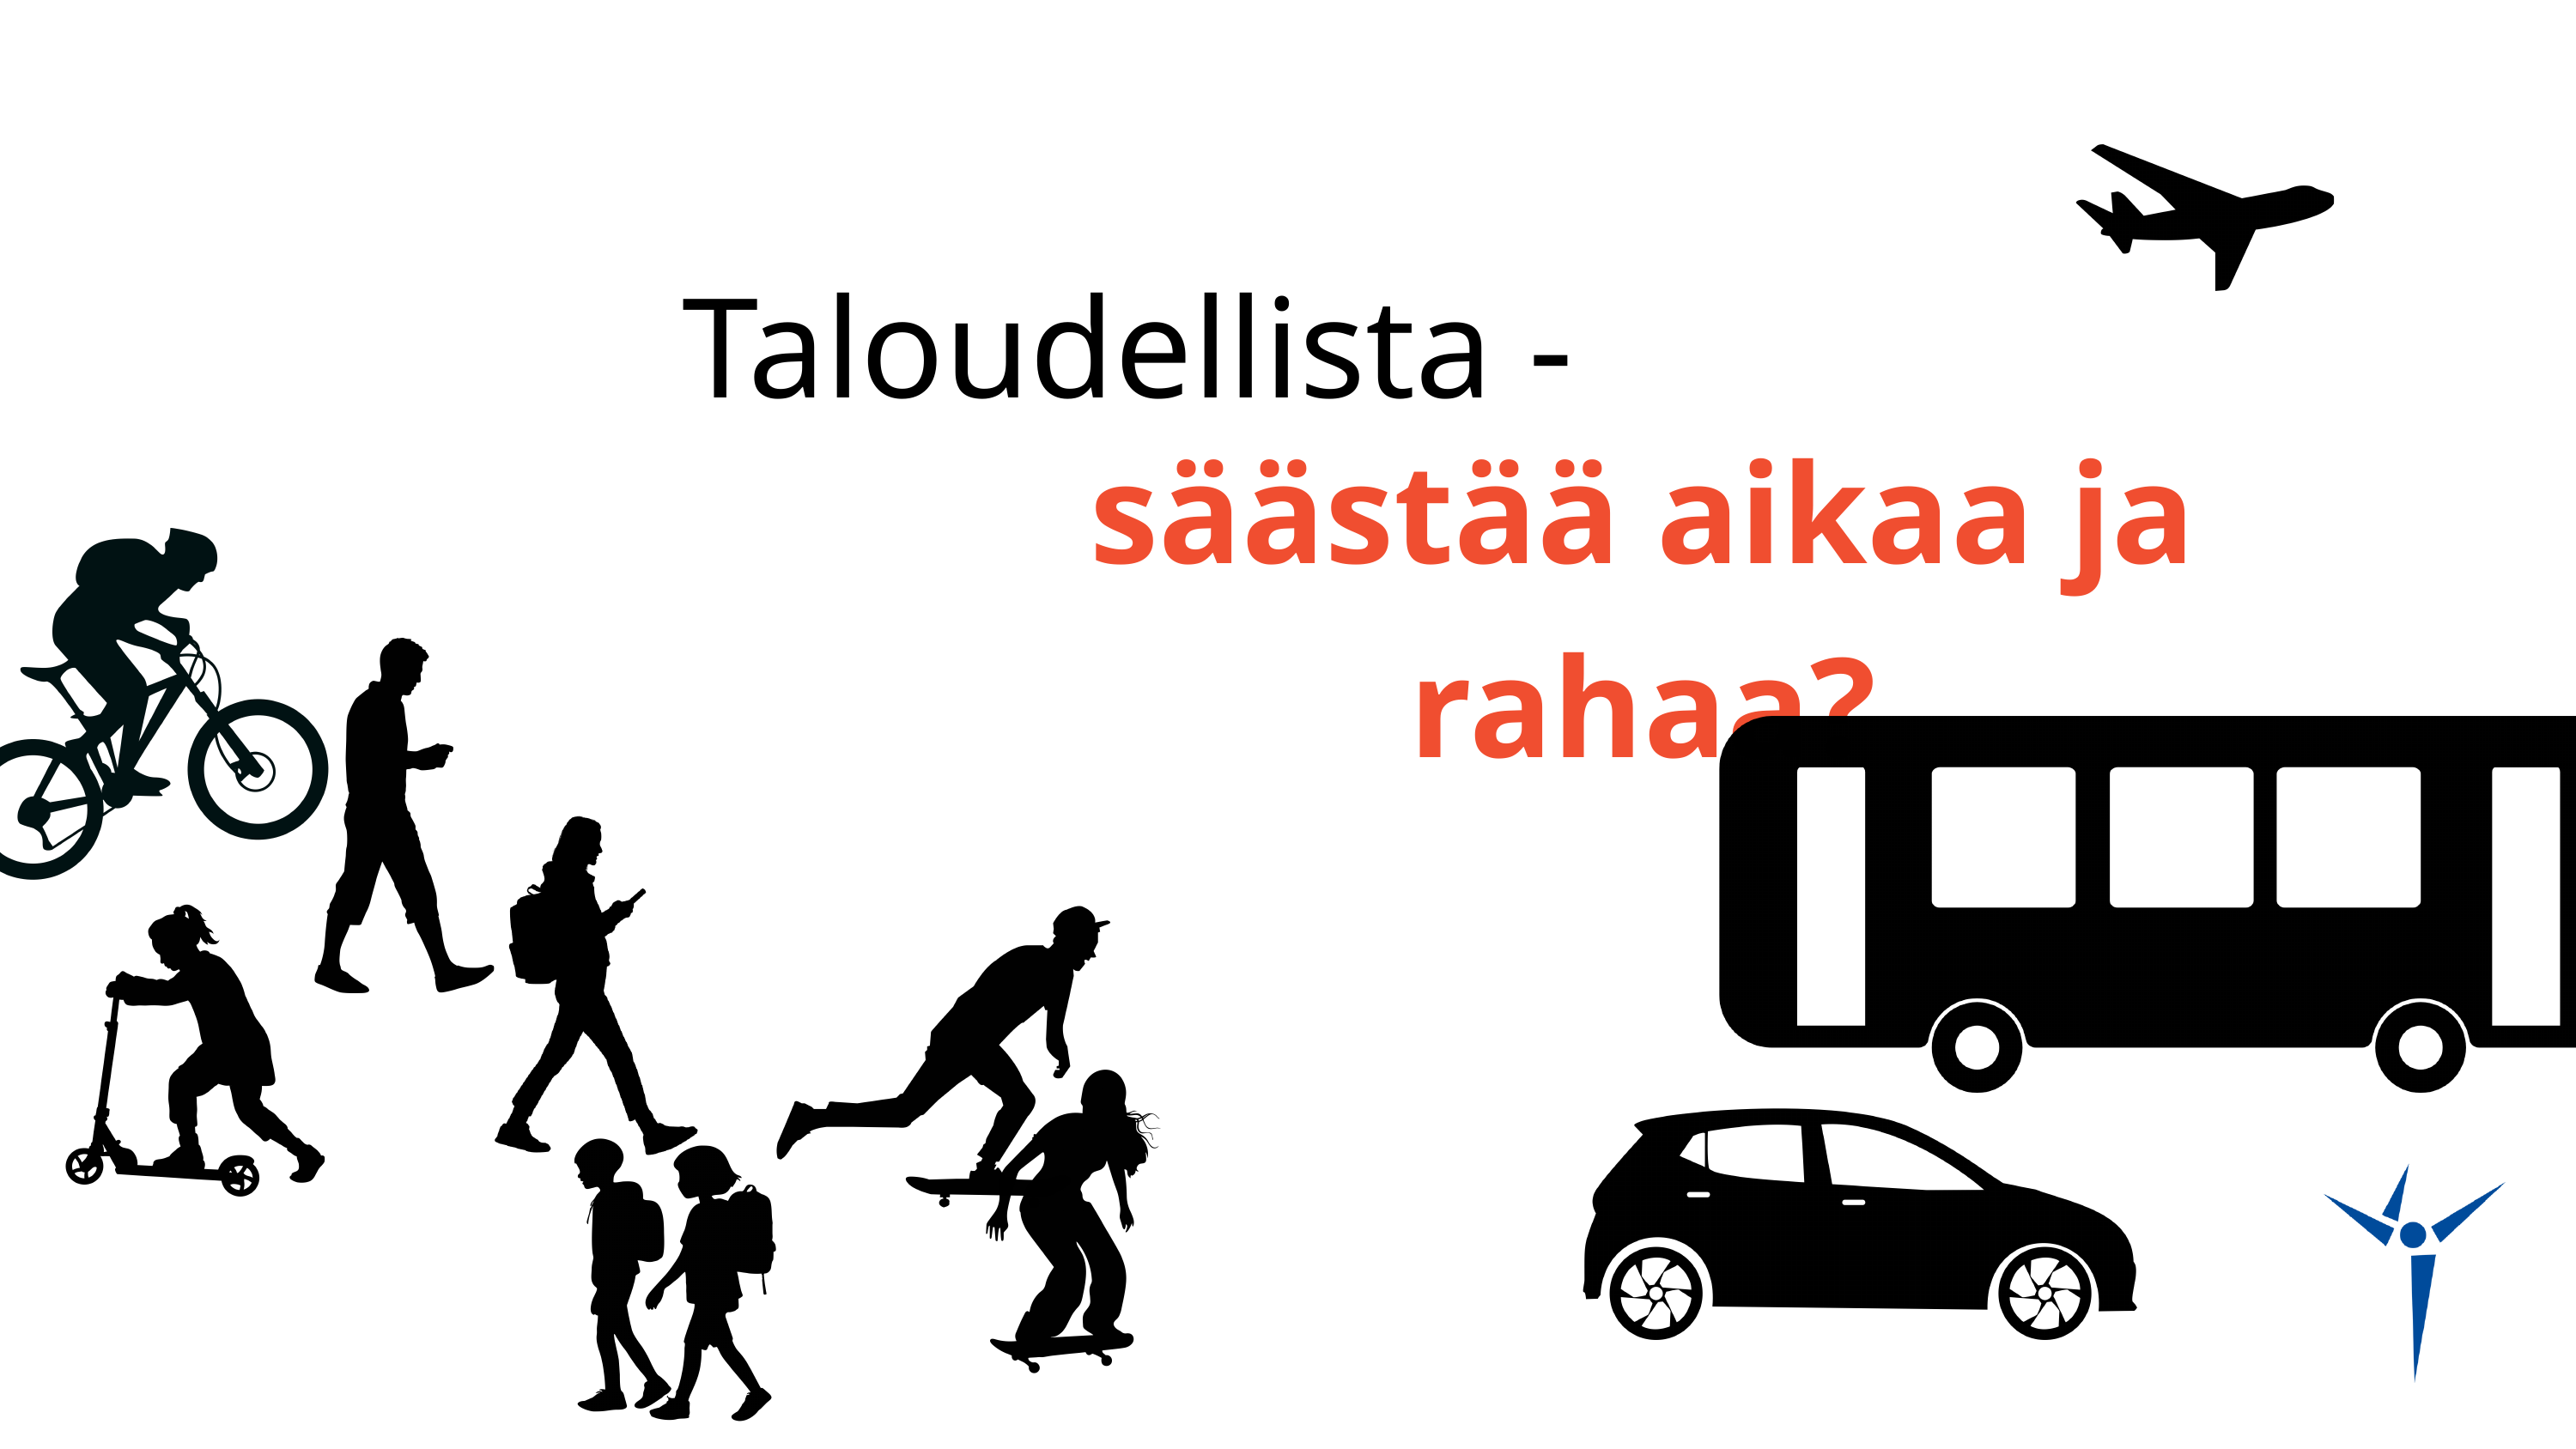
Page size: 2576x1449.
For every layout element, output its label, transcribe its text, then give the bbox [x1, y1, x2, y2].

text_box [2298, 1156, 2530, 1390]
text_box [986, 1069, 1161, 1374]
text_box [1719, 716, 2576, 1093]
text_box [314, 638, 495, 993]
text_box [494, 815, 698, 1155]
text_box [775, 904, 1113, 1209]
text_box [2075, 144, 2335, 291]
text_box [64, 904, 325, 1197]
text_box [0, 528, 333, 884]
text_box [574, 1137, 776, 1423]
text_box Taloudellista - [673, 232, 1583, 427]
text_box säästää aikaa ja rahaa? [918, 397, 2369, 785]
text_box [1582, 1092, 2141, 1340]
